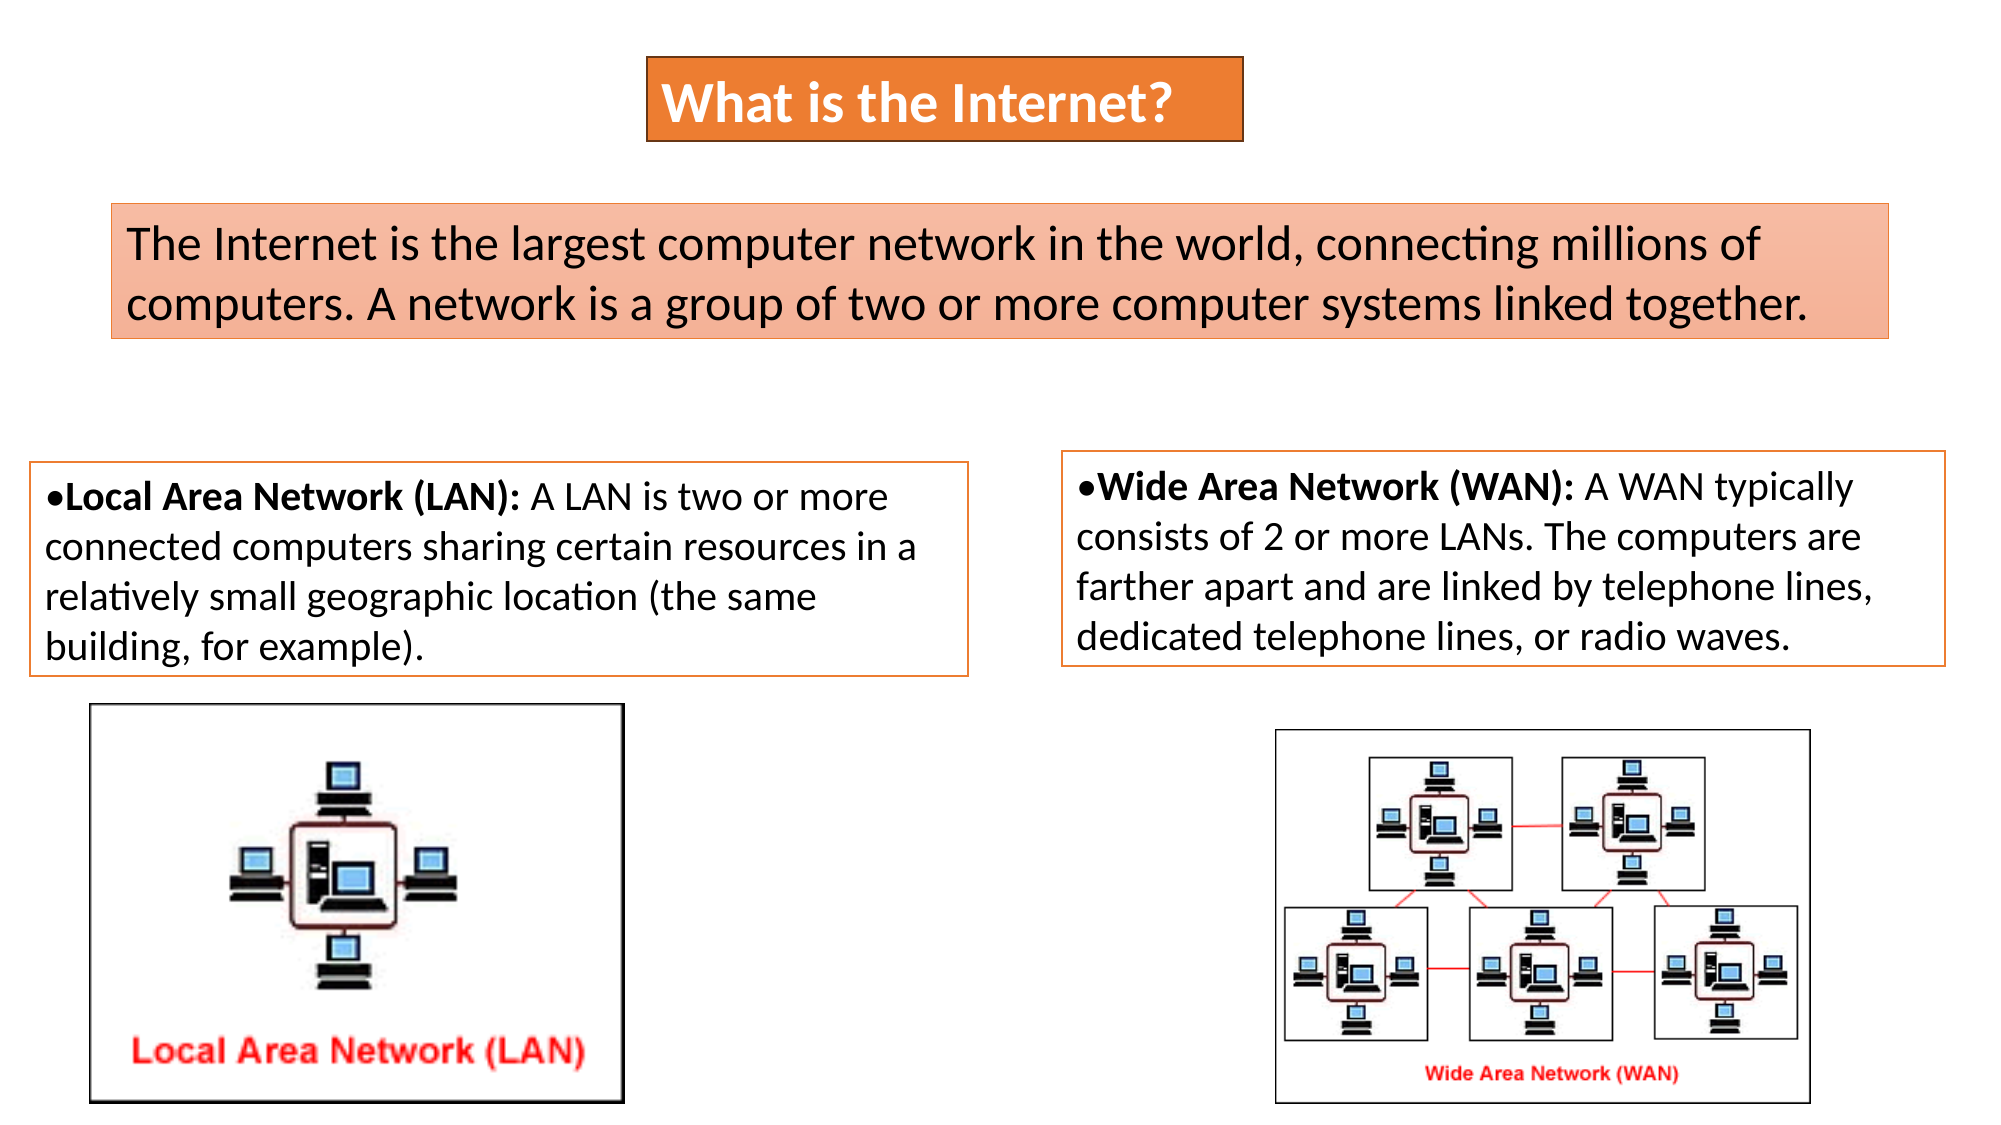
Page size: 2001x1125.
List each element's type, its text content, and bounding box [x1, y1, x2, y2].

text_box What is the Internet? [646, 56, 1244, 142]
picture [1275, 729, 1811, 1104]
text_box •Wide Area Network (WAN): A WAN typically consists of 2 or more LANs. The computers are farther apart and are linked by telephone lines, dedicated telephone lines, or radio waves. [1061, 450, 1946, 667]
text_box •Local Area Network (LAN): A LAN is two or more connected computers sharing certain resources in a relatively small geographic location (the same building, for example). [29, 461, 969, 677]
text_box The Internet is the largest computer network in the world, connecting millions of computers. A network is a group of two or more computer systems linked together. [111, 203, 1889, 339]
picture [89, 703, 625, 1104]
